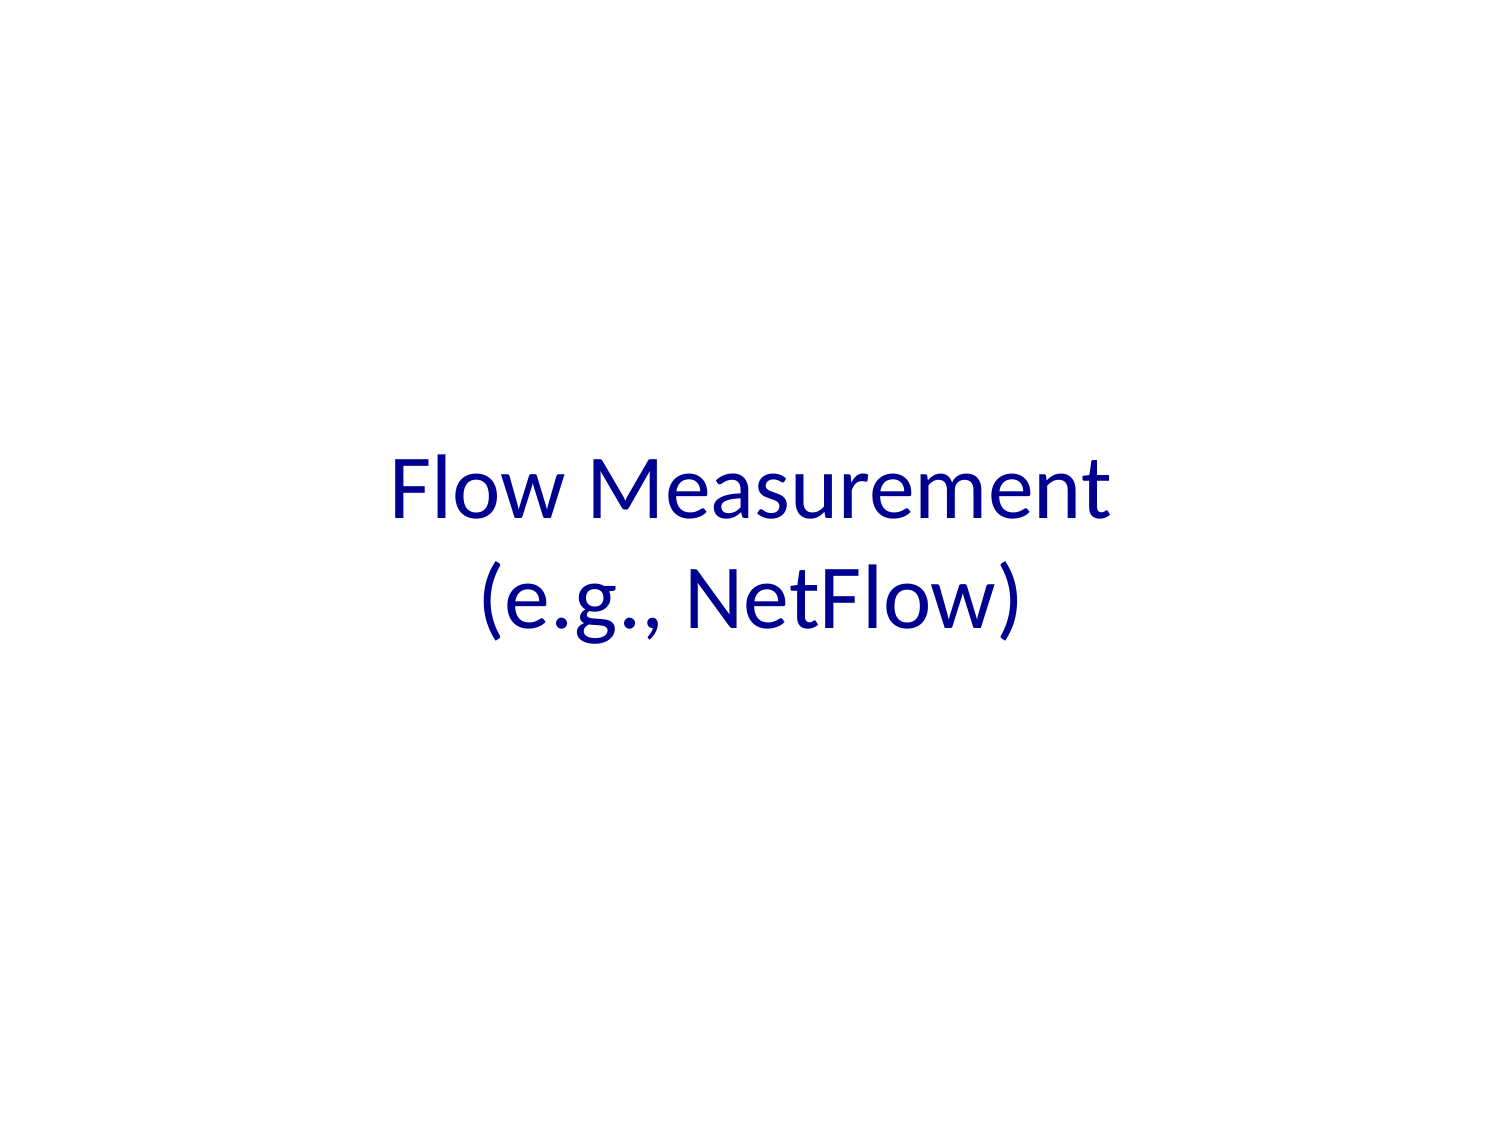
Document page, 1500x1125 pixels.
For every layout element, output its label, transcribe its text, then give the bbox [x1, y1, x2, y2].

title Flow Measurement (e.g., NetFlow) [113, 442, 1389, 631]
